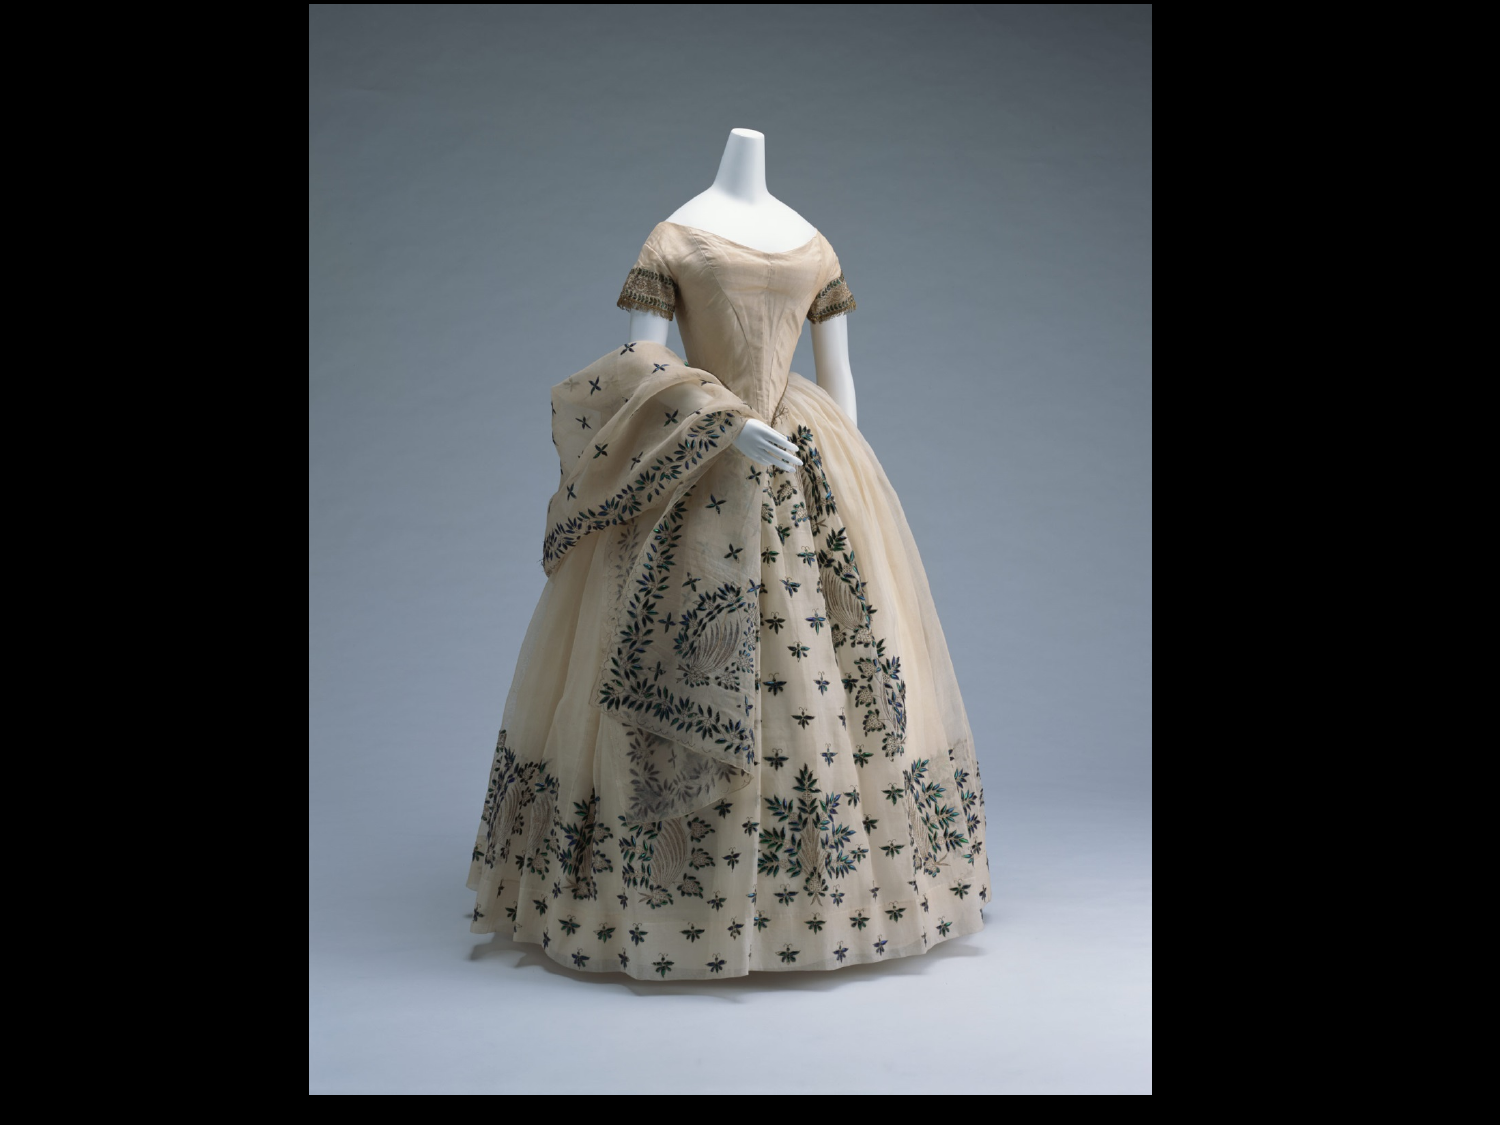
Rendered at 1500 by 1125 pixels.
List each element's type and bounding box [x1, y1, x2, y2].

picture [309, 4, 1152, 1095]
